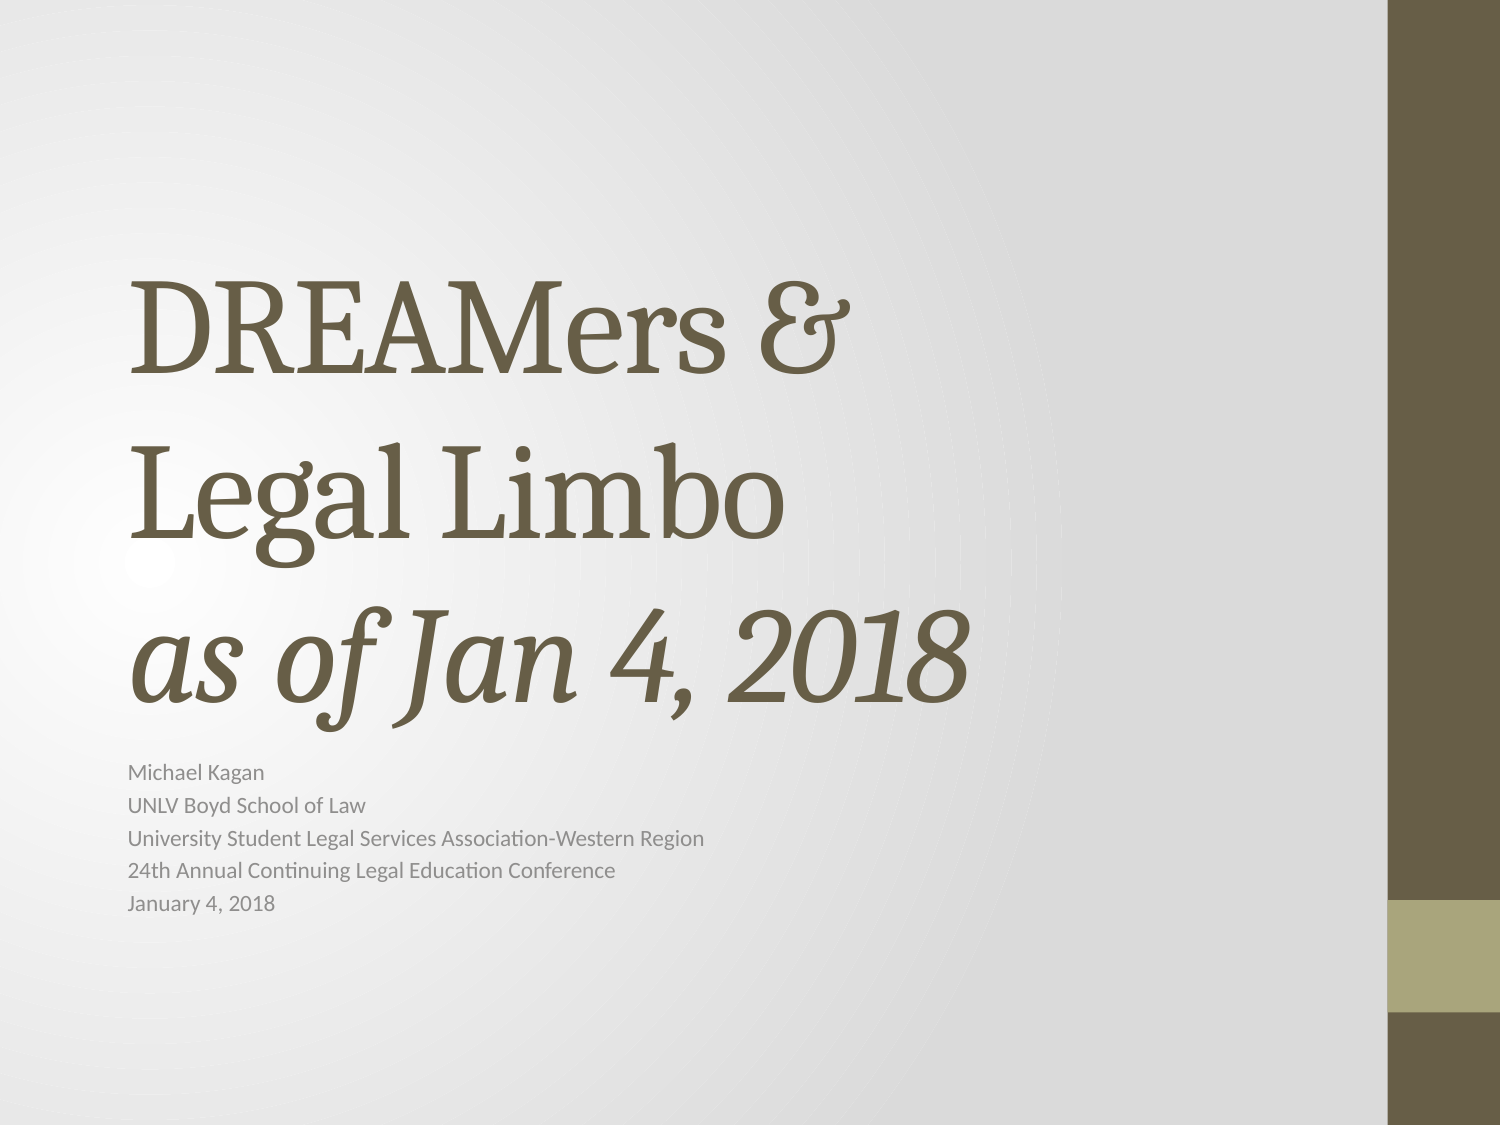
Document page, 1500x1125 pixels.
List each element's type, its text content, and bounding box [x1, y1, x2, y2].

title DREAMers & Legal Limbo as of Jan 4, 2018 [112, 312, 1350, 738]
subtitle Michael Kagan UNLV Boyd School of Law University Student Legal Services Association-Western Region 24th Annual Continuing Legal Education Conference January 4, 2018 [112, 750, 1173, 925]
